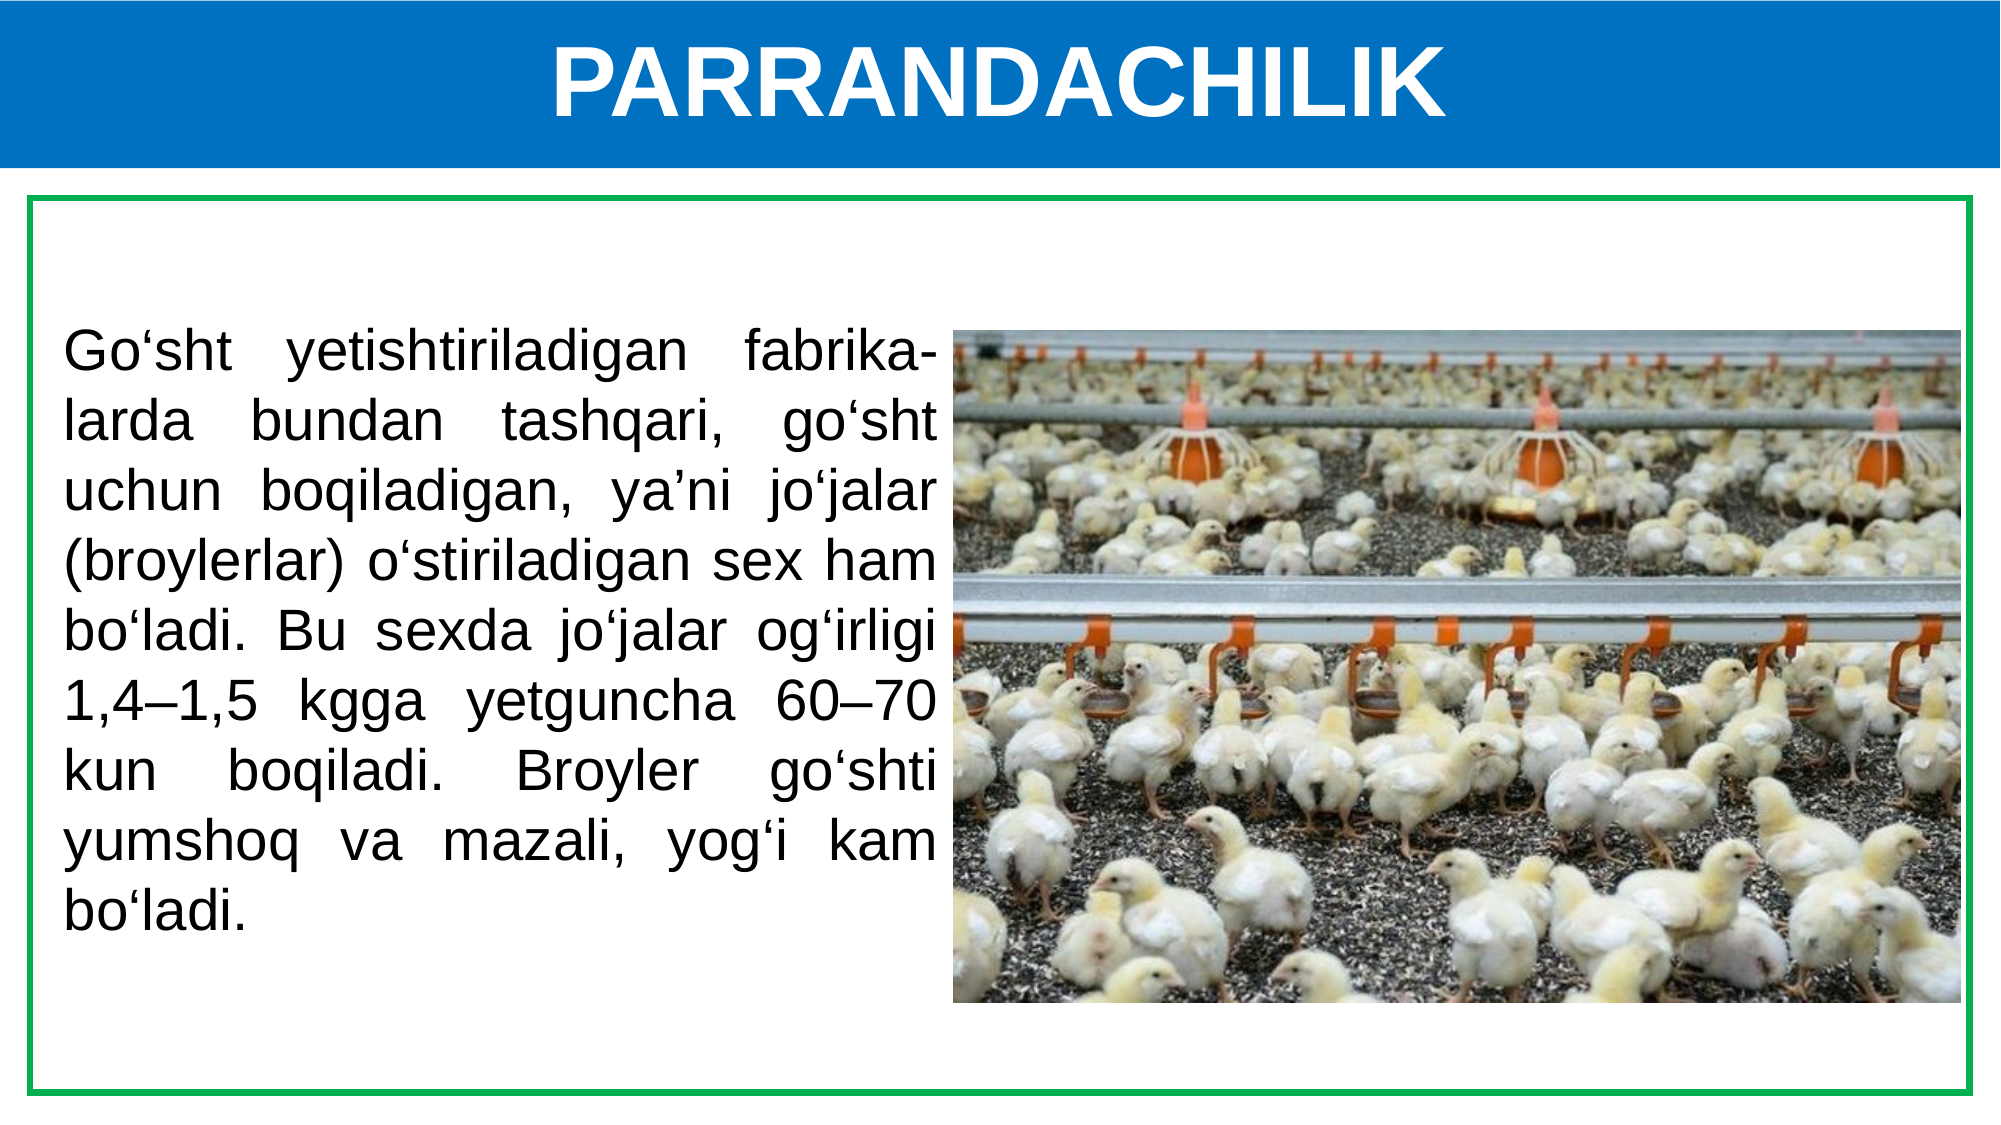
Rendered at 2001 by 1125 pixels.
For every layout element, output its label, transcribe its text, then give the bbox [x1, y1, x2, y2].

title PARRANDACHILIK [0, 0, 2000, 169]
picture [953, 330, 1961, 1003]
text_box [29, 197, 1970, 1094]
text_box Go‘sht yetishtiriladigan fabrika-larda bundan tashqari, go‘sht uchun boqiladigan, ya’ni jo‘jalar (broylerlar) o‘stiriladigan sex ham bo‘ladi. Bu sexda jo‘jalar og‘irligi 1,4–1,5 kgga yetguncha 60–70 kun boqiladi. Broyler go‘shti yumshoq va mazali, yog‘i kam bo‘ladi. [49, 305, 954, 950]
